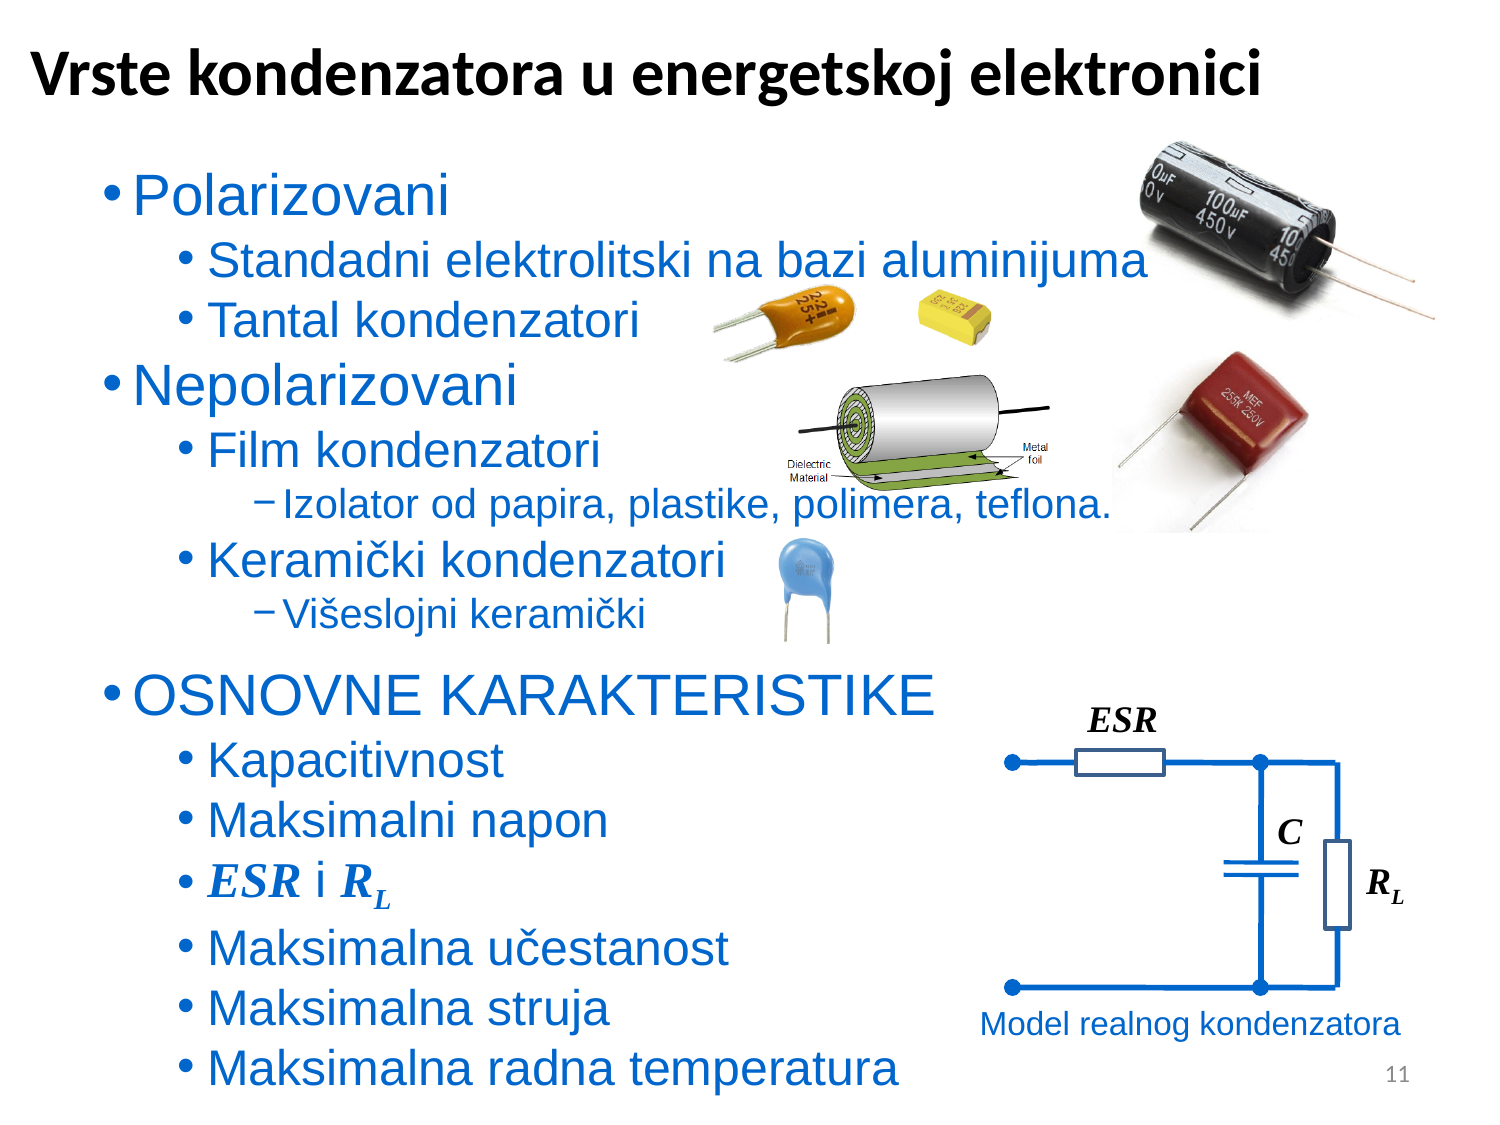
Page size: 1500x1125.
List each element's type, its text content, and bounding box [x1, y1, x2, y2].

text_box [1012, 687, 1422, 988]
title Vrste kondenzatora u energetskoj elektronici [0, 0, 1500, 163]
text_box OSNOVNE KARAKTERISTIKE Kapacitivnost Maksimalni napon ESR i RL Maksimalna učestanost Maksimalna struja Maksimalna radna temperatura [87, 650, 1375, 1103]
text_box Model realnog kondenzatora [964, 994, 1417, 1050]
picture [1137, 137, 1440, 322]
text_box Polarizovani Standadni elektrolitski na bazi aluminijuma Tantal kondenzatori Nepolarizovani Film kondenzatori Izolator od papira, plastike, polimera, teflona... Keramički kondenzatori Višeslojni keramički [87, 149, 1375, 645]
picture [687, 224, 1051, 491]
picture [749, 537, 876, 645]
picture [912, 287, 996, 349]
slide_number 11 [1375, 1042, 1425, 1103]
picture [1112, 349, 1312, 534]
